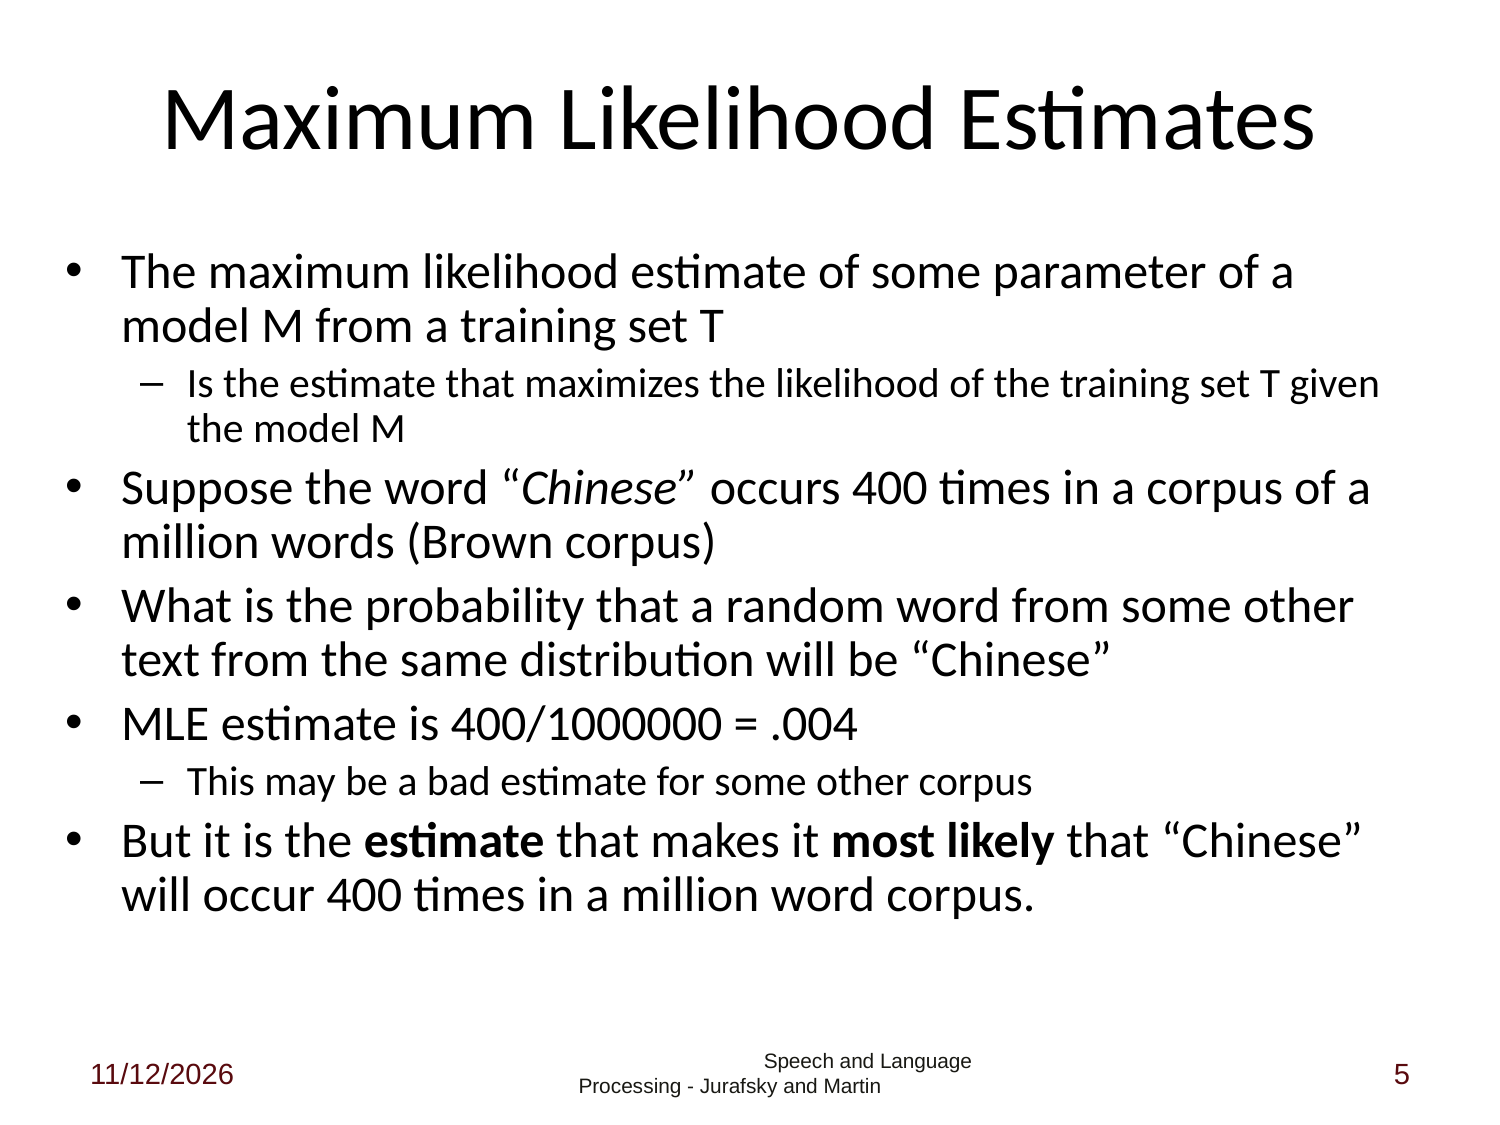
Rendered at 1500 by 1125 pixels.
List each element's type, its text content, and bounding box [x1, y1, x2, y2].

slide_number 5 [1074, 1042, 1425, 1103]
title Maximum Likelihood Estimates [0, 24, 1500, 200]
list The maximum likelihood estimate of some parameter of a model M from a training set T Is the estimate that maximizes the likelihood of the training set T given the model M Suppose the word “Chinese” occurs 400 times in a corpus of a million words (Brown corpus) What is the probability that a random word from some other text from the same distribution will be “Chinese” MLE estimate is 400/1000000 = .004 This may be a bad estimate for some other corpus But it is the estimate that makes it most likely that “Chinese” will occur 400 times in a million word corpus. [50, 237, 1400, 1050]
footer Speech and Language Processing - Jurafsky and Martin [512, 1050, 988, 1103]
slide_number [75, 1050, 425, 1103]
